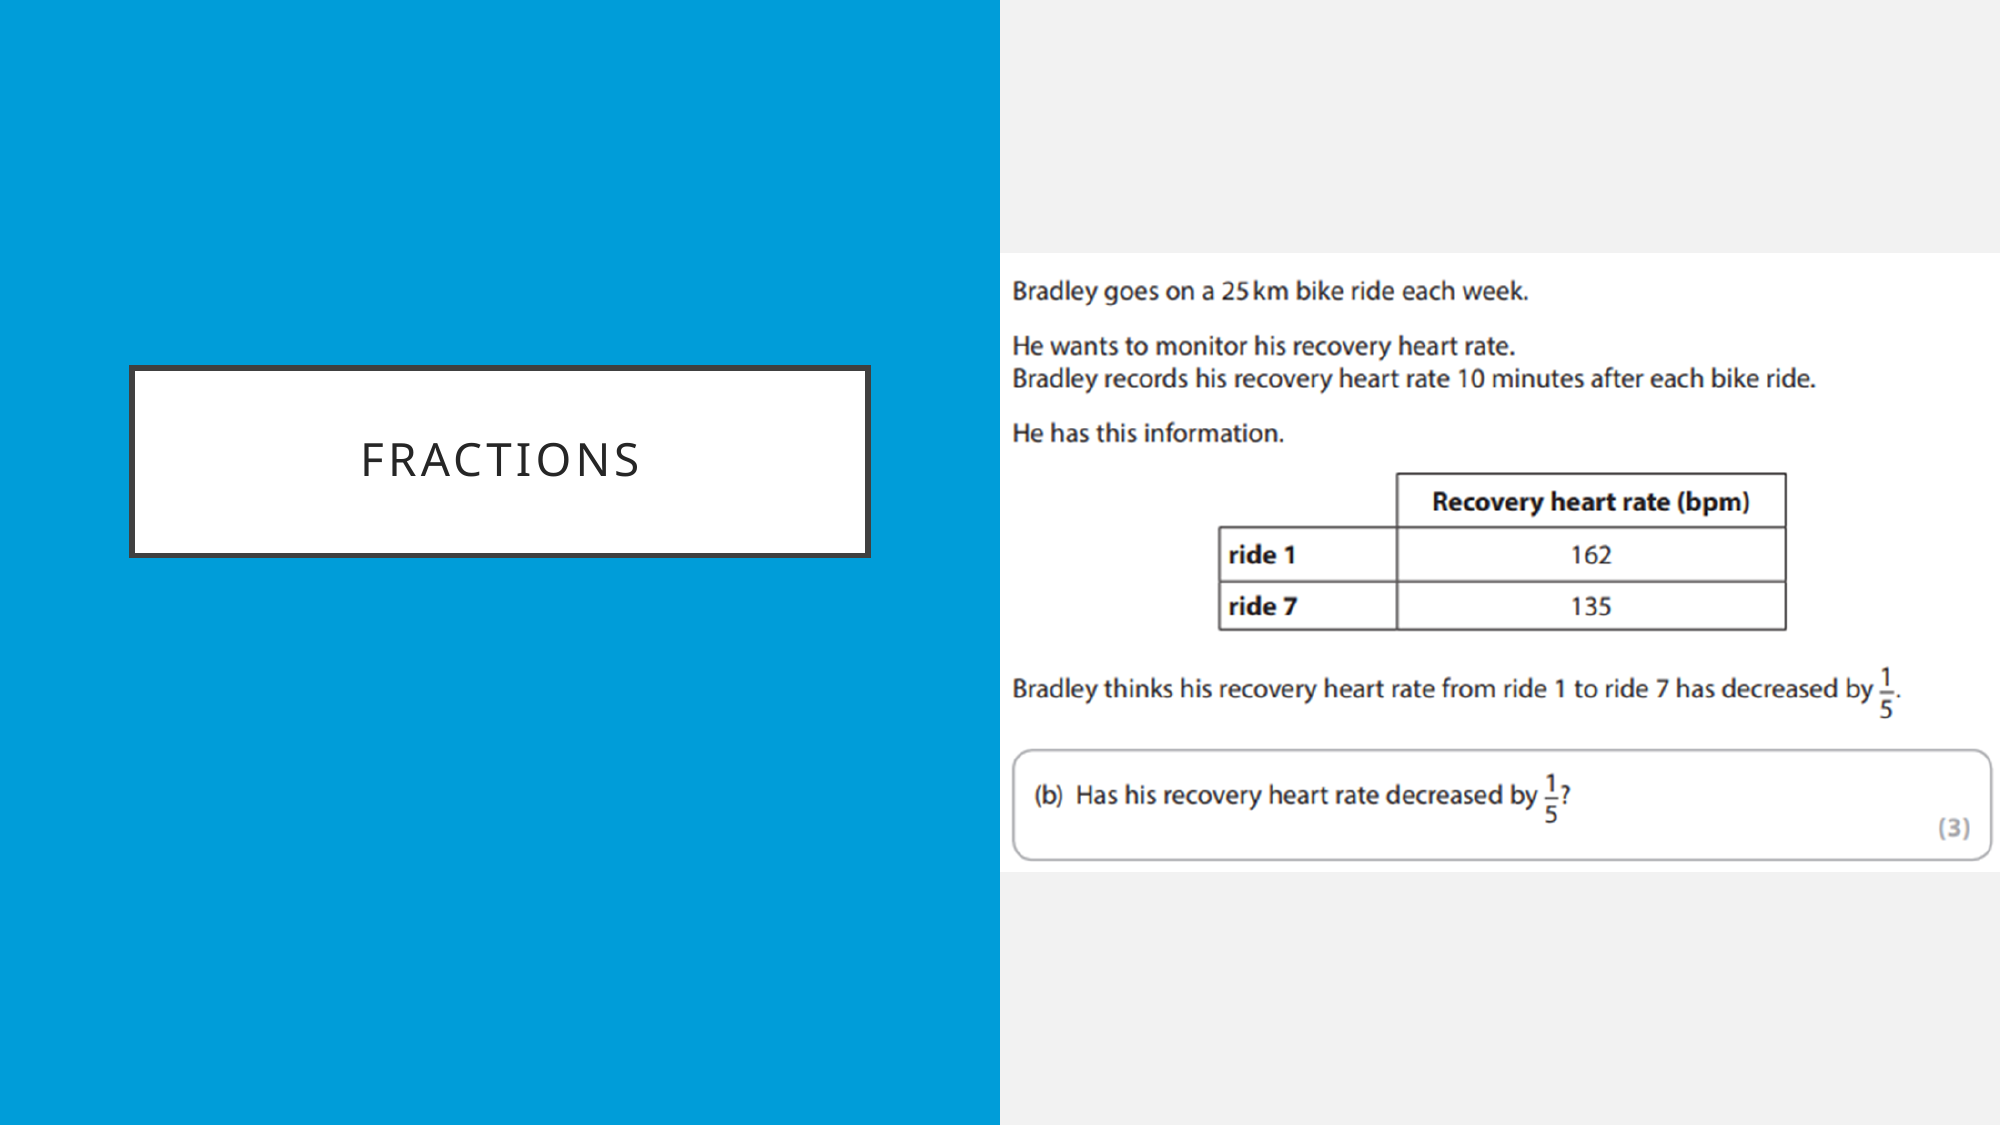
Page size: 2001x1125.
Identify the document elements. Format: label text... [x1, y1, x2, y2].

title fractions [129, 365, 871, 558]
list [1000, 253, 2000, 872]
